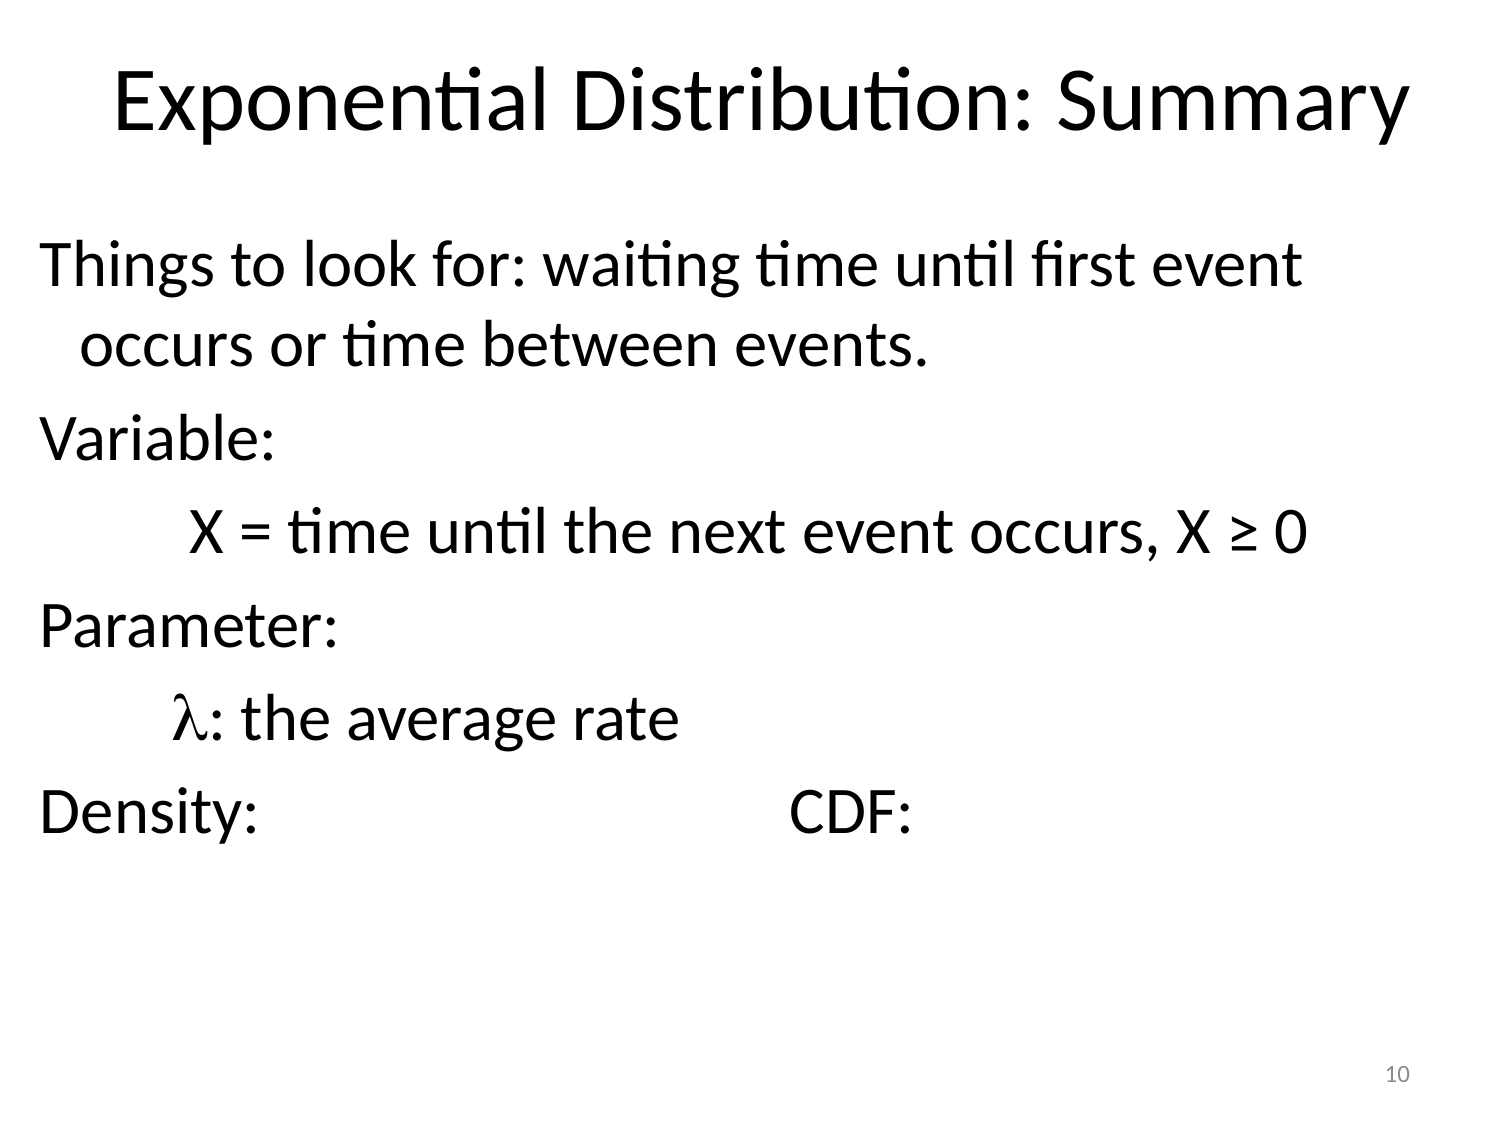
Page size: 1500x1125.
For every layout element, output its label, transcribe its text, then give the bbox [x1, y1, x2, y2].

title Exponential Distribution: Summary [87, 0, 1438, 188]
slide_number 10 [1074, 1042, 1425, 1103]
